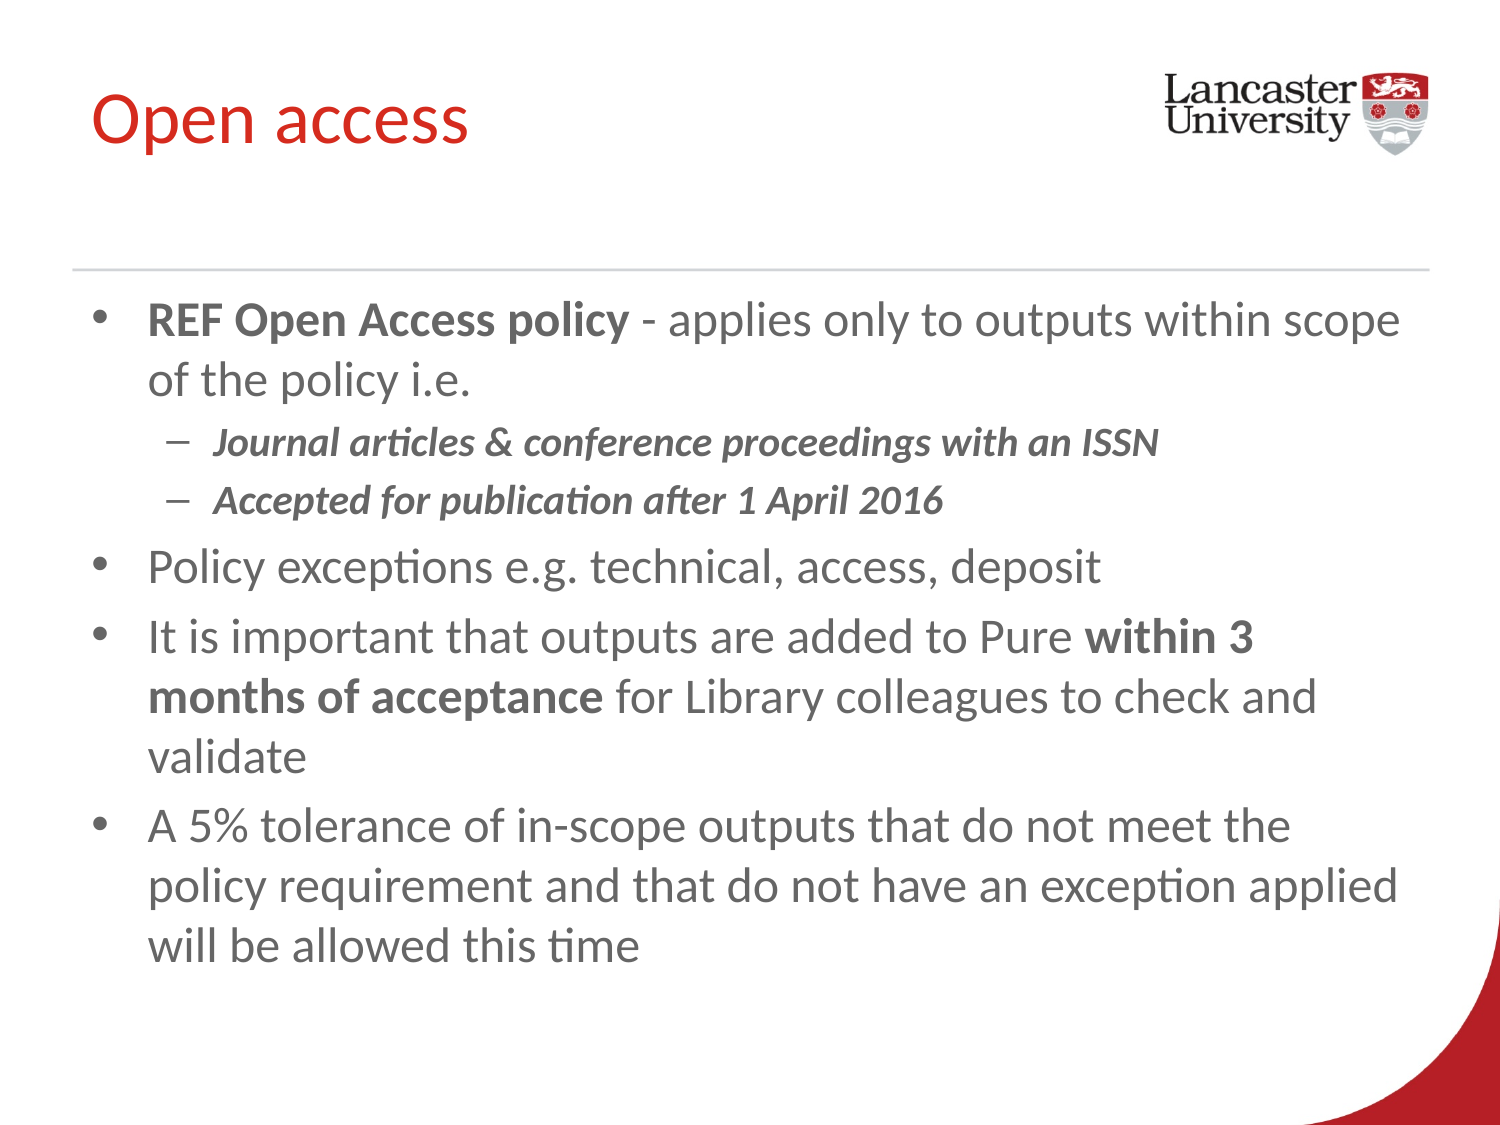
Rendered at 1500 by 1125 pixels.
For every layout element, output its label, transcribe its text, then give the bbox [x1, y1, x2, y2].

picture [0, 0, 1500, 1125]
list REF Open Access policy - applies only to outputs within scope of the policy i.e. Journal articles & conference proceedings with an ISSN Accepted for publication after 1 April 2016 Policy exceptions e.g. technical, access, deposit It is important that outputs are added to Pure within 3 months of acceptance for Library colleagues to check and validate A 5% tolerance of in-scope outputs that do not meet the policy requirement and that do not have an exception applied will be allowed this time [76, 278, 1425, 1059]
title Open access [76, 78, 1176, 268]
